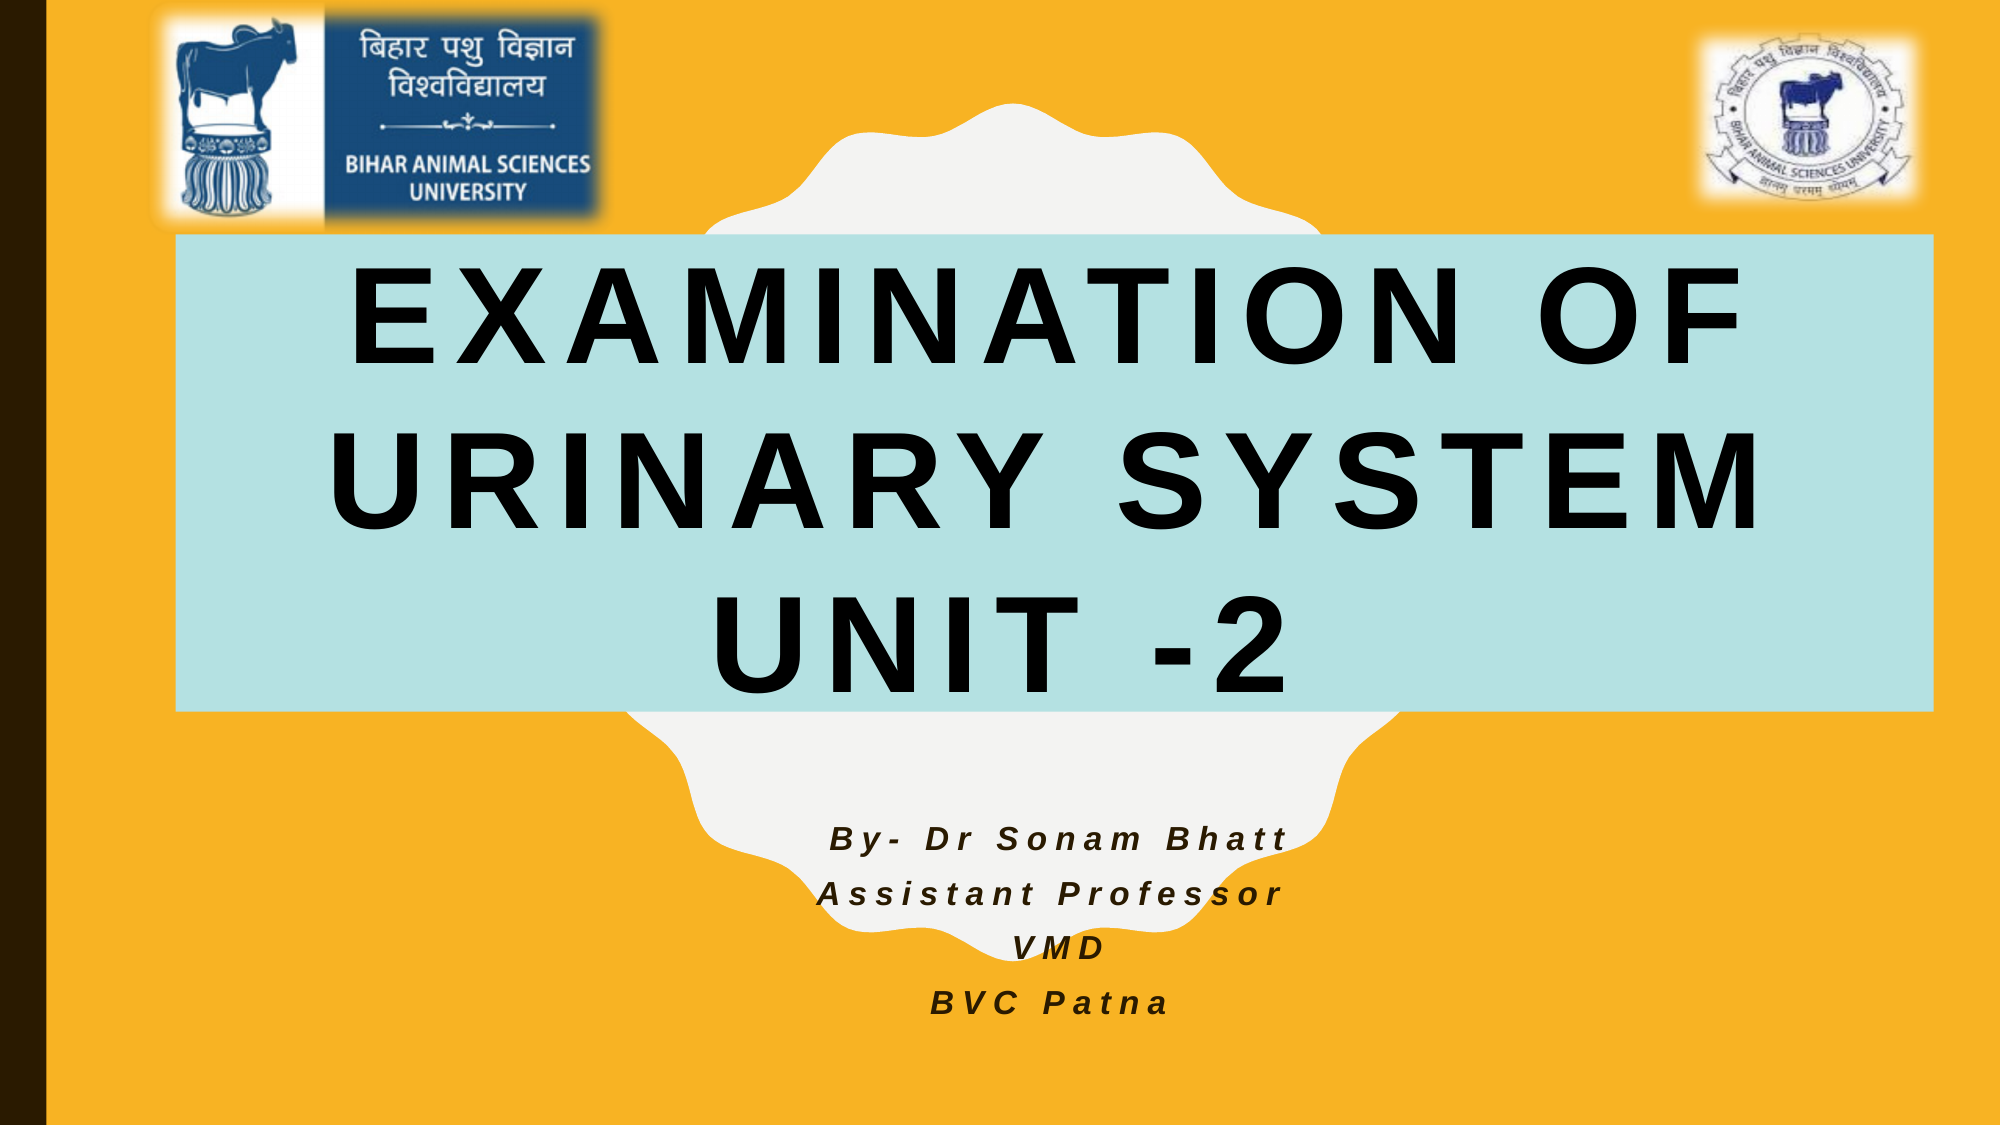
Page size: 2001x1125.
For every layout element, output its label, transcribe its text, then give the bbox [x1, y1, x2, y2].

subtitle By- Dr Sonam Bhatt Assistant Professor VMD BVC Patna [761, 809, 1353, 1040]
picture [146, 0, 616, 235]
title Examination of urinary system Unit -2 [175, 234, 1934, 712]
picture [1682, 20, 1934, 217]
